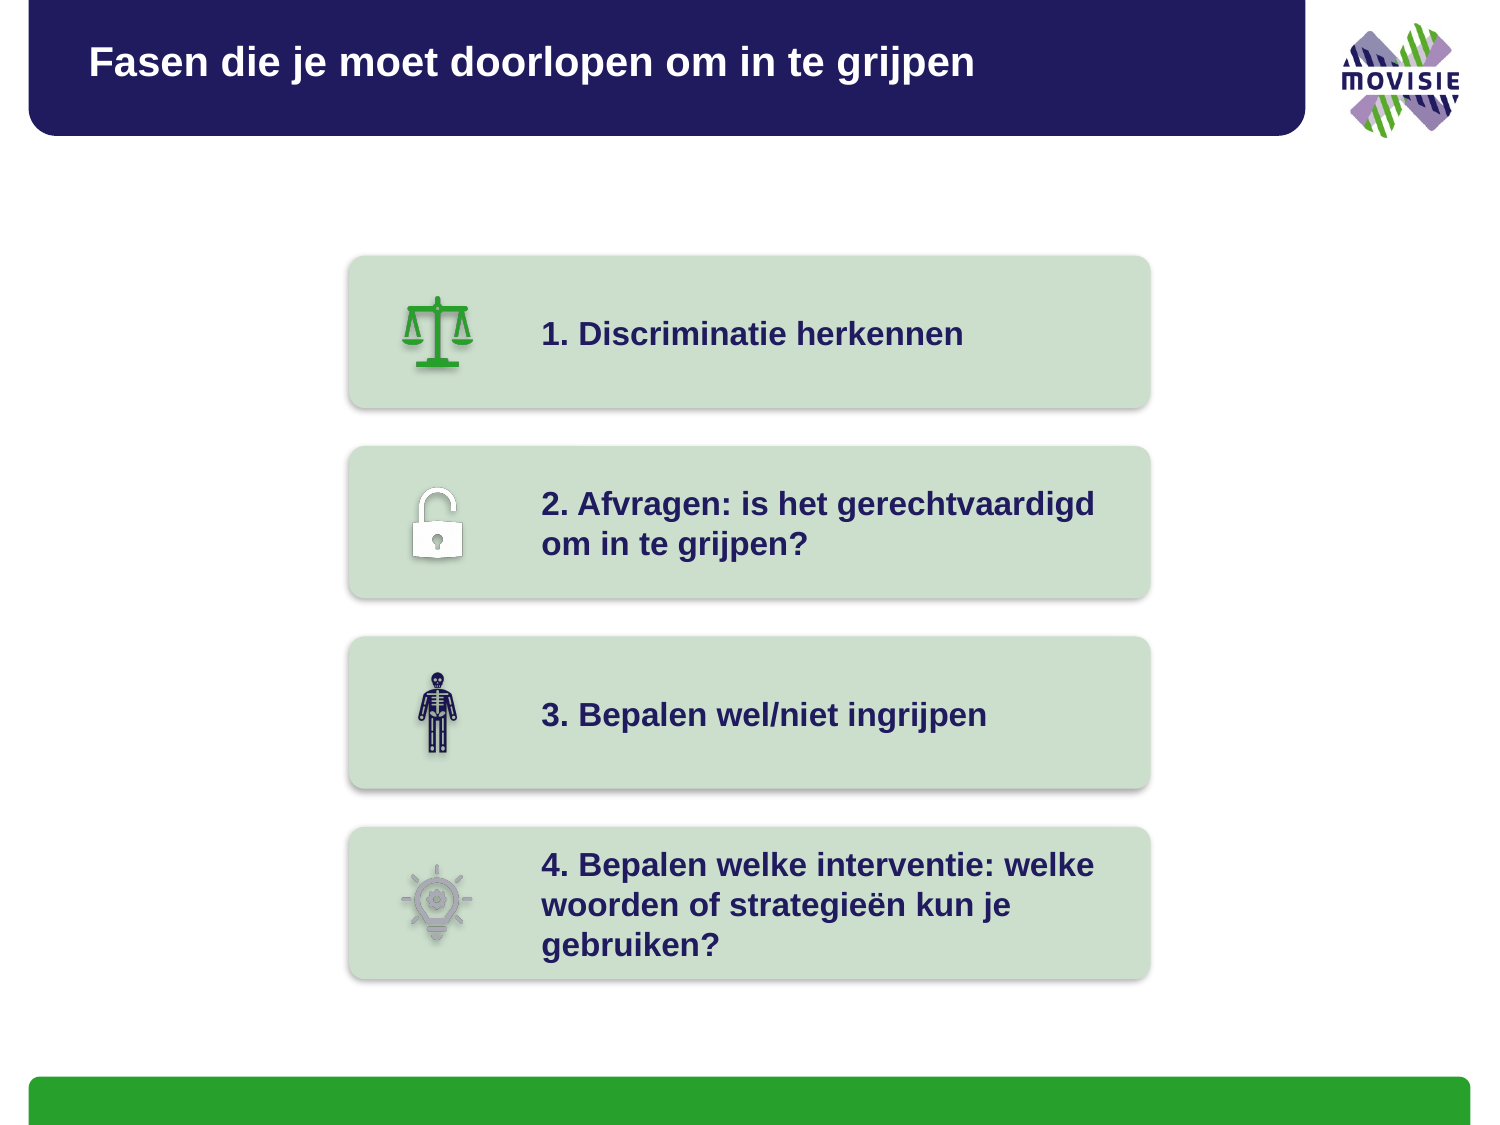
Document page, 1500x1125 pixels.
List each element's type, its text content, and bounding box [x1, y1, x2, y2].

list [348, 255, 1151, 980]
title Fasen die je moet doorlopen om in te grijpen [88, 34, 1276, 94]
picture [1342, 23, 1459, 138]
